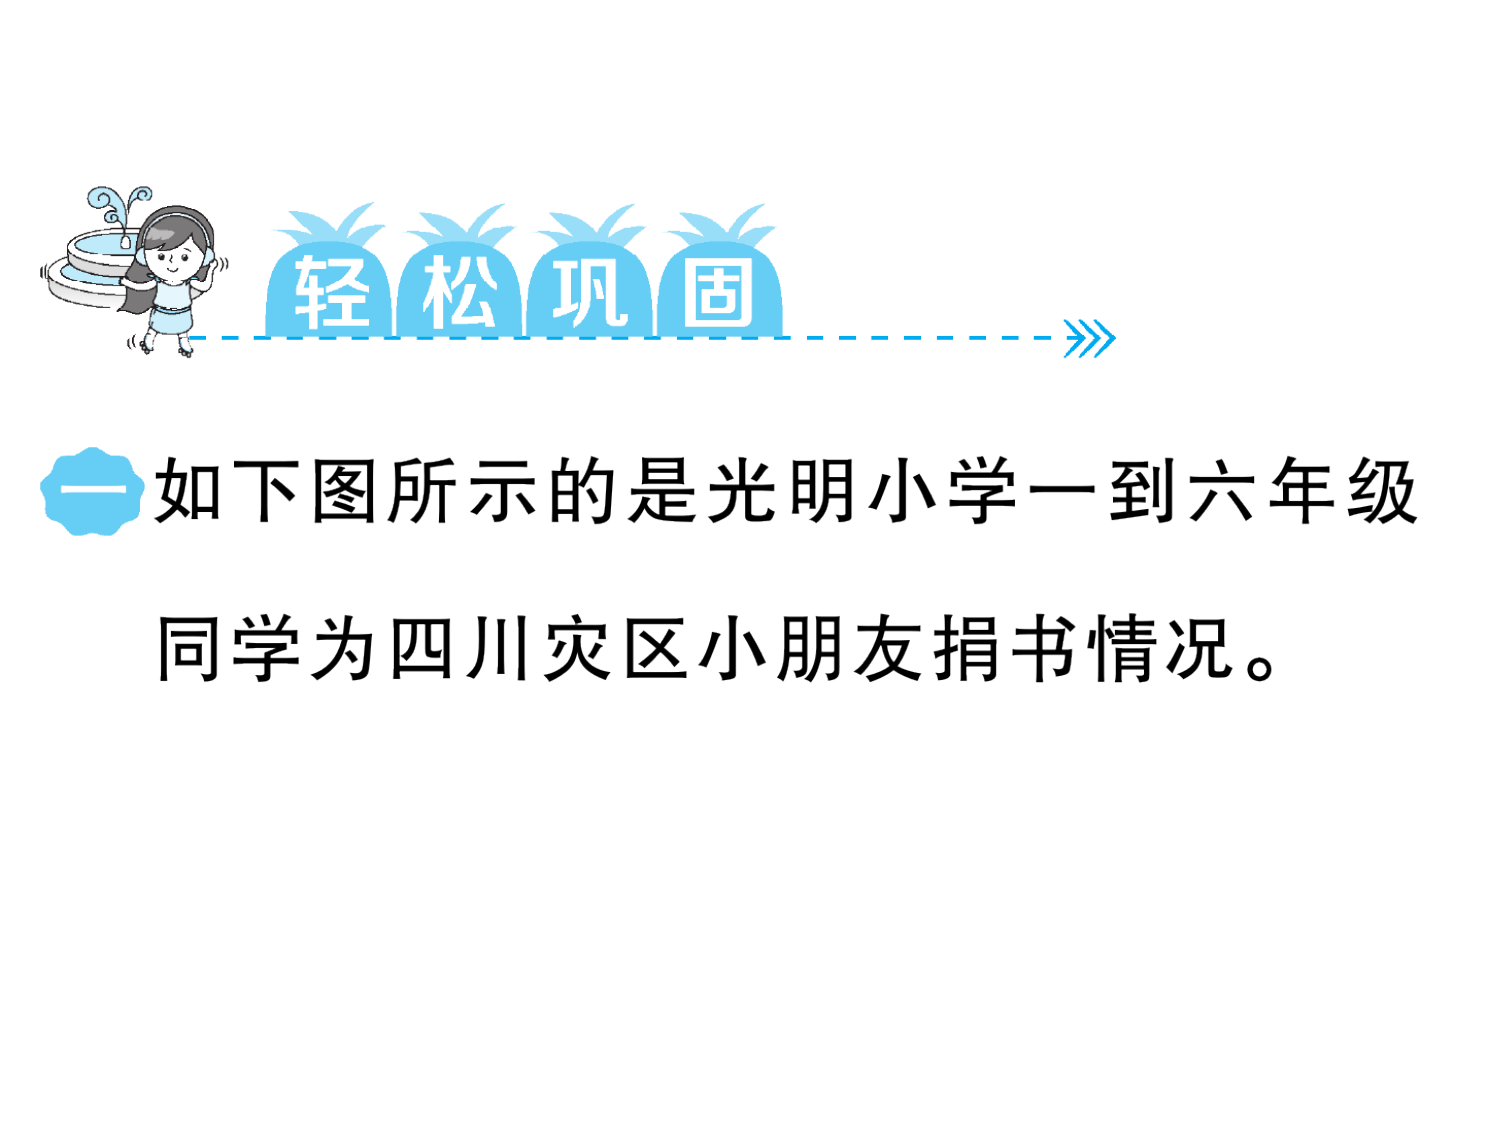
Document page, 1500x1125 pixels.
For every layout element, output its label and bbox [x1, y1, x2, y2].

picture [35, 177, 1453, 741]
